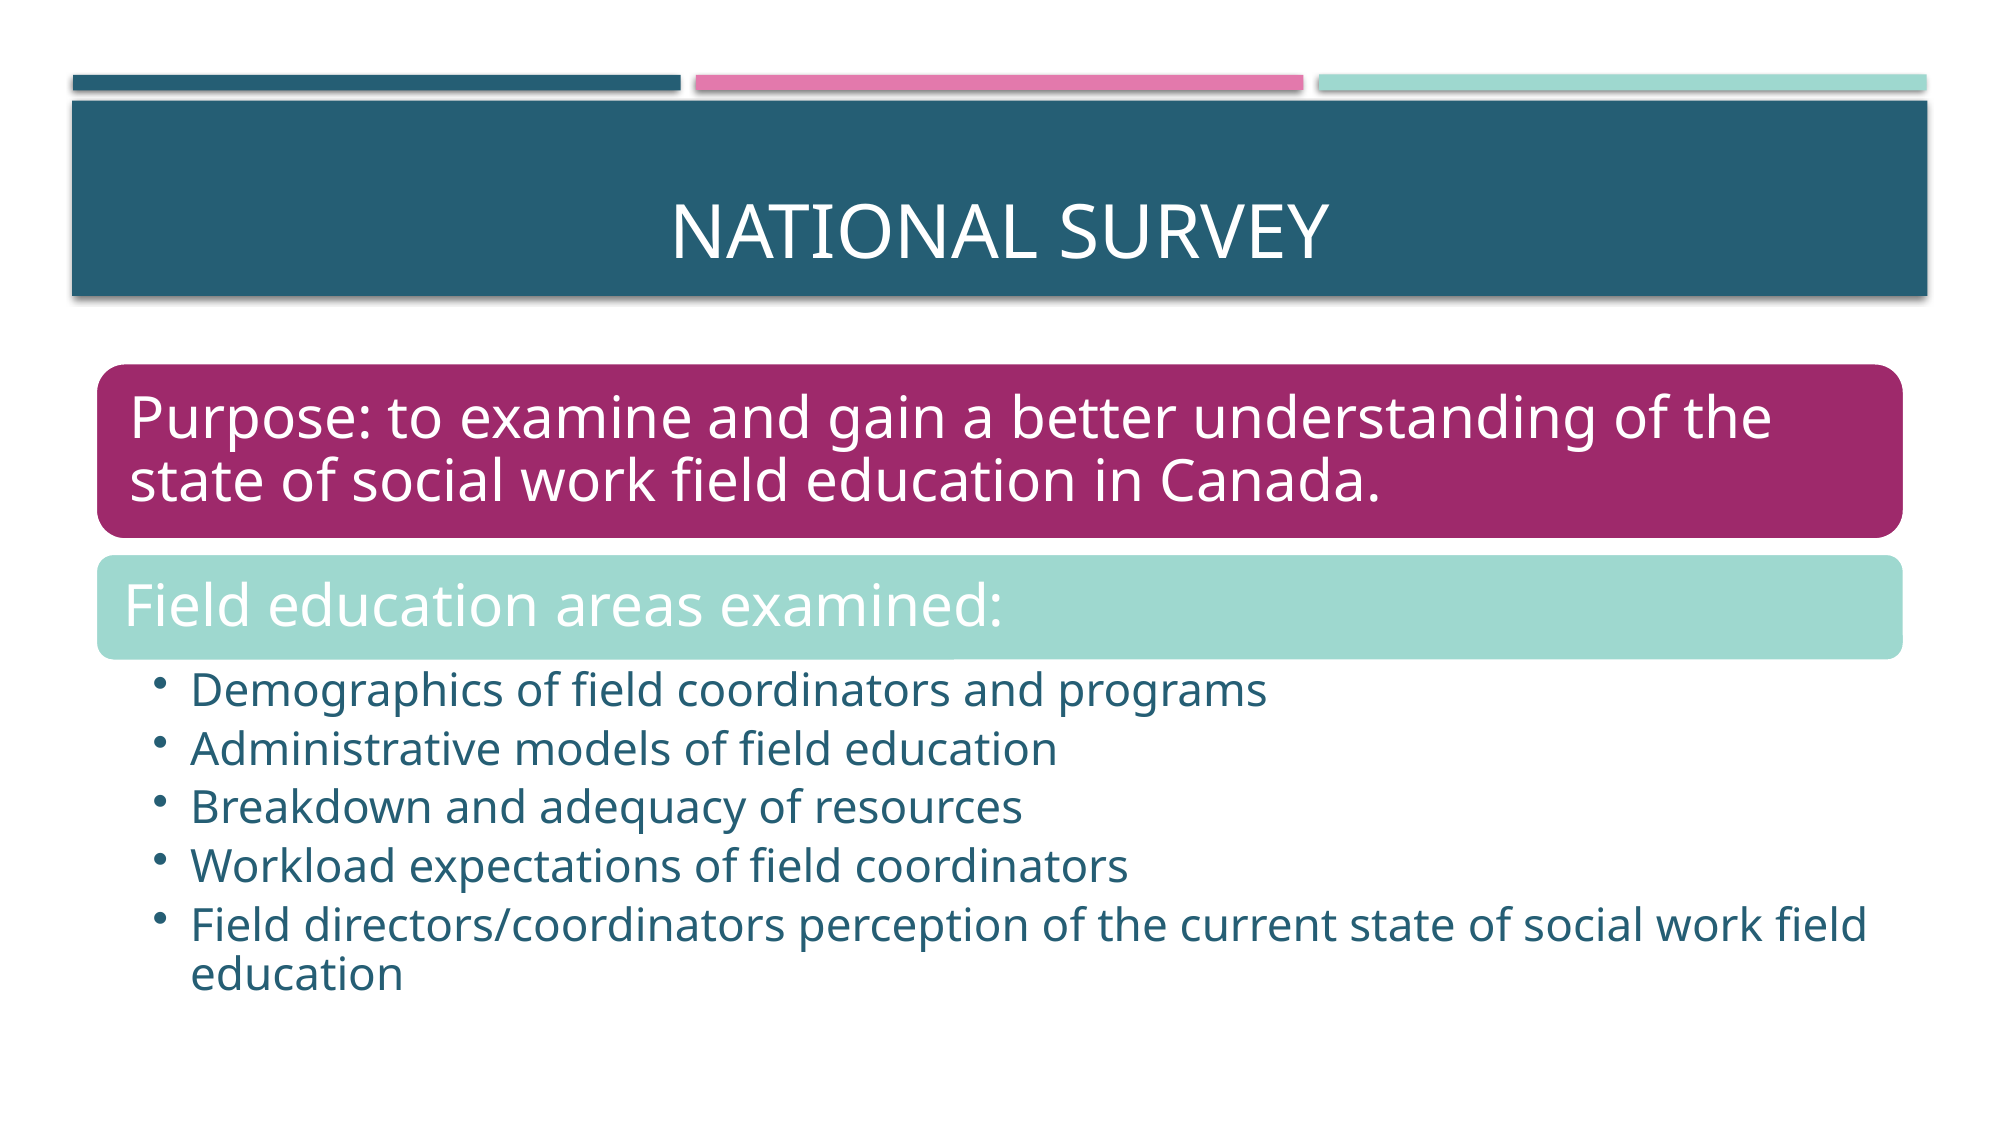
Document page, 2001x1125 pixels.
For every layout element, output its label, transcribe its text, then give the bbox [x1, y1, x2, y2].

title National survey [95, 115, 1905, 282]
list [94, 357, 1906, 962]
